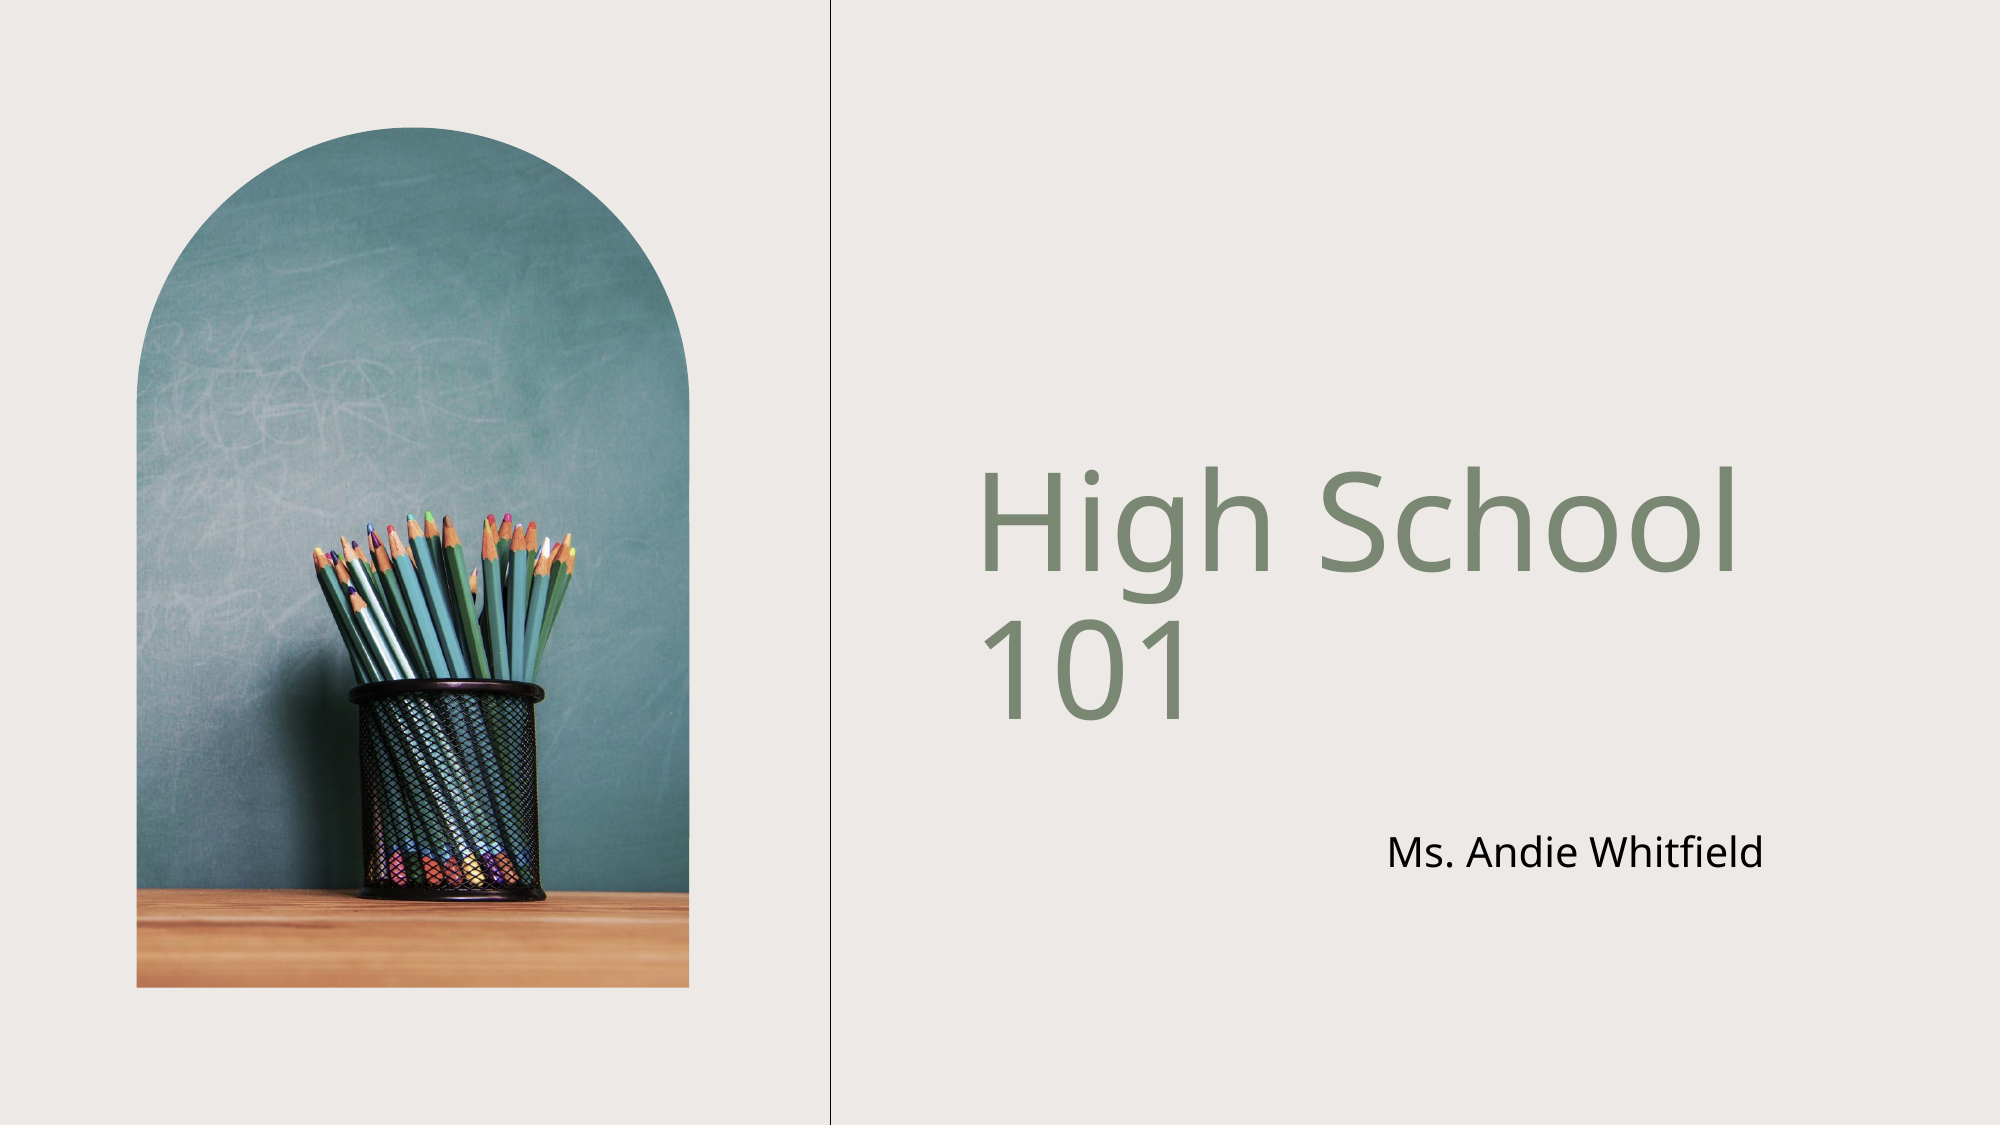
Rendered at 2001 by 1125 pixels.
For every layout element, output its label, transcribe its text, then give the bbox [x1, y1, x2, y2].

text_box [0, 0, 830, 1125]
picture [136, 127, 690, 988]
subtitle Ms. Andie Whitfield [957, 813, 1780, 1012]
title High School 101 [957, 248, 1780, 757]
text_box [831, 0, 2000, 1125]
